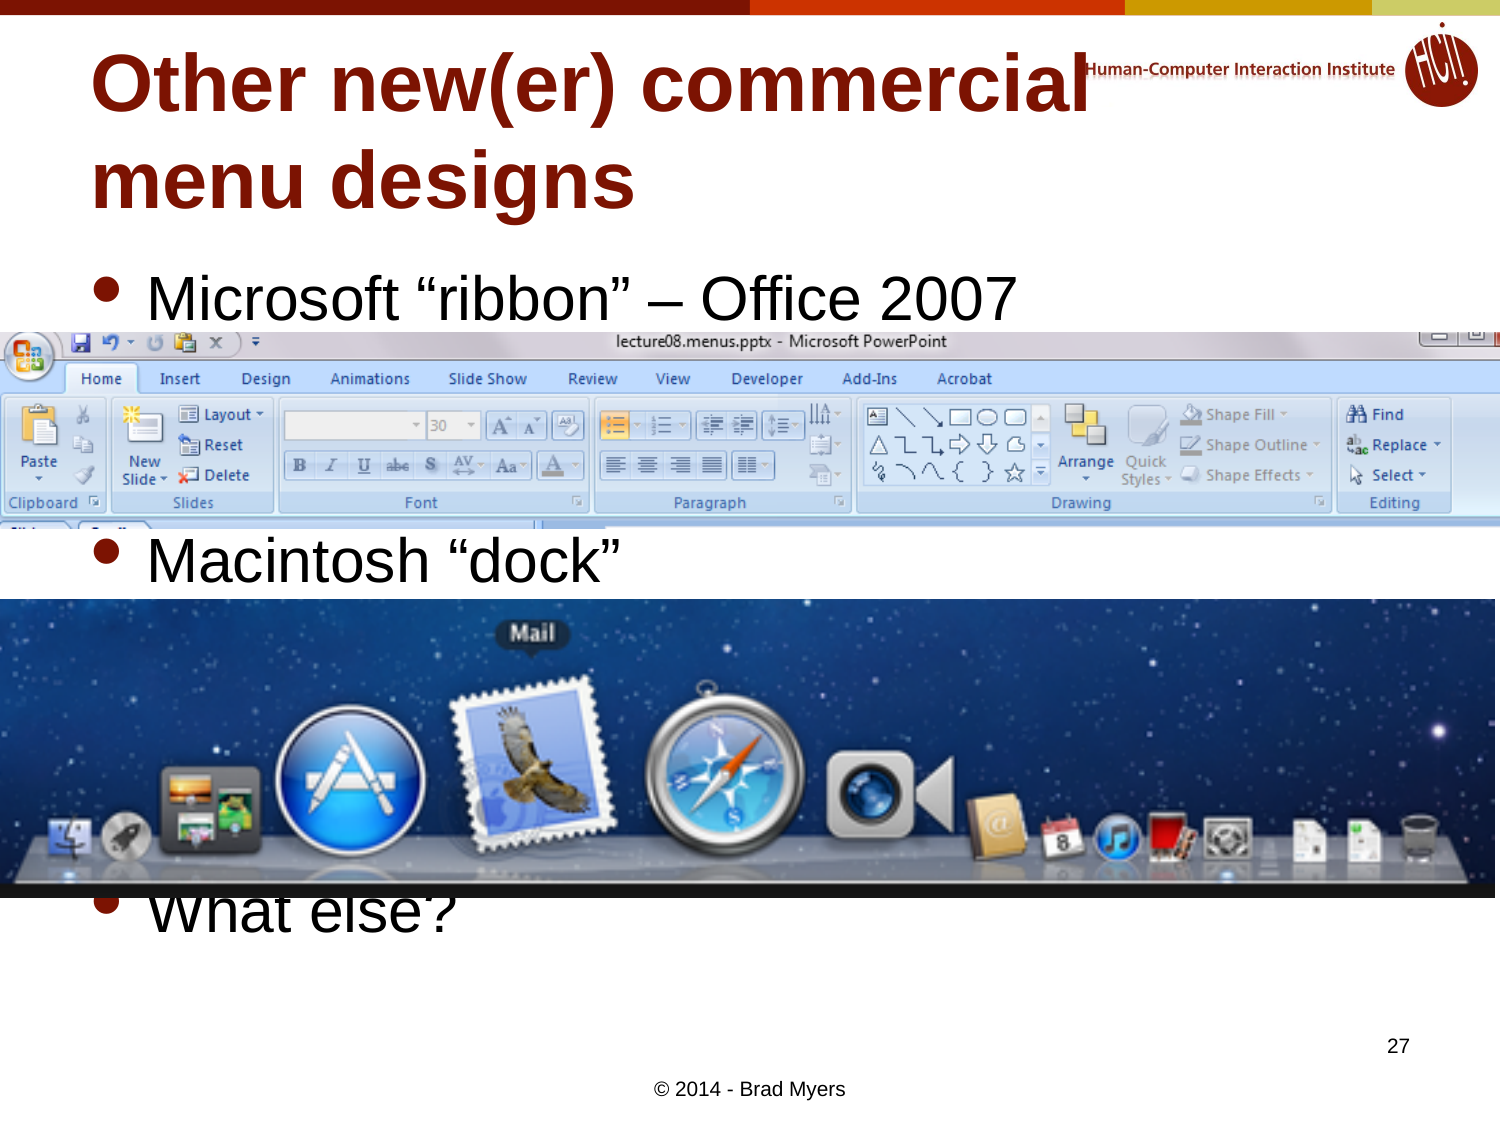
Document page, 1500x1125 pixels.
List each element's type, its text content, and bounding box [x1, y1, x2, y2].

list Microsoft “ribbon” – Office 2007 Macintosh “dock” What else? [74, 905, 1426, 1060]
list Microsoft “ribbon” – Office 2007 Macintosh “dock” What else? [74, 537, 1426, 597]
footer © 2014 - Brad Myers [512, 1067, 988, 1101]
list Microsoft “ribbon” – Office 2007 Macintosh “dock” What else? [74, 249, 1426, 330]
picture [0, 332, 1500, 530]
picture [0, 598, 1496, 898]
picture [1313, 22, 1478, 107]
title Other new(er) commercial menu designs [74, 19, 1313, 233]
slide_number 27 [1074, 1024, 1426, 1101]
